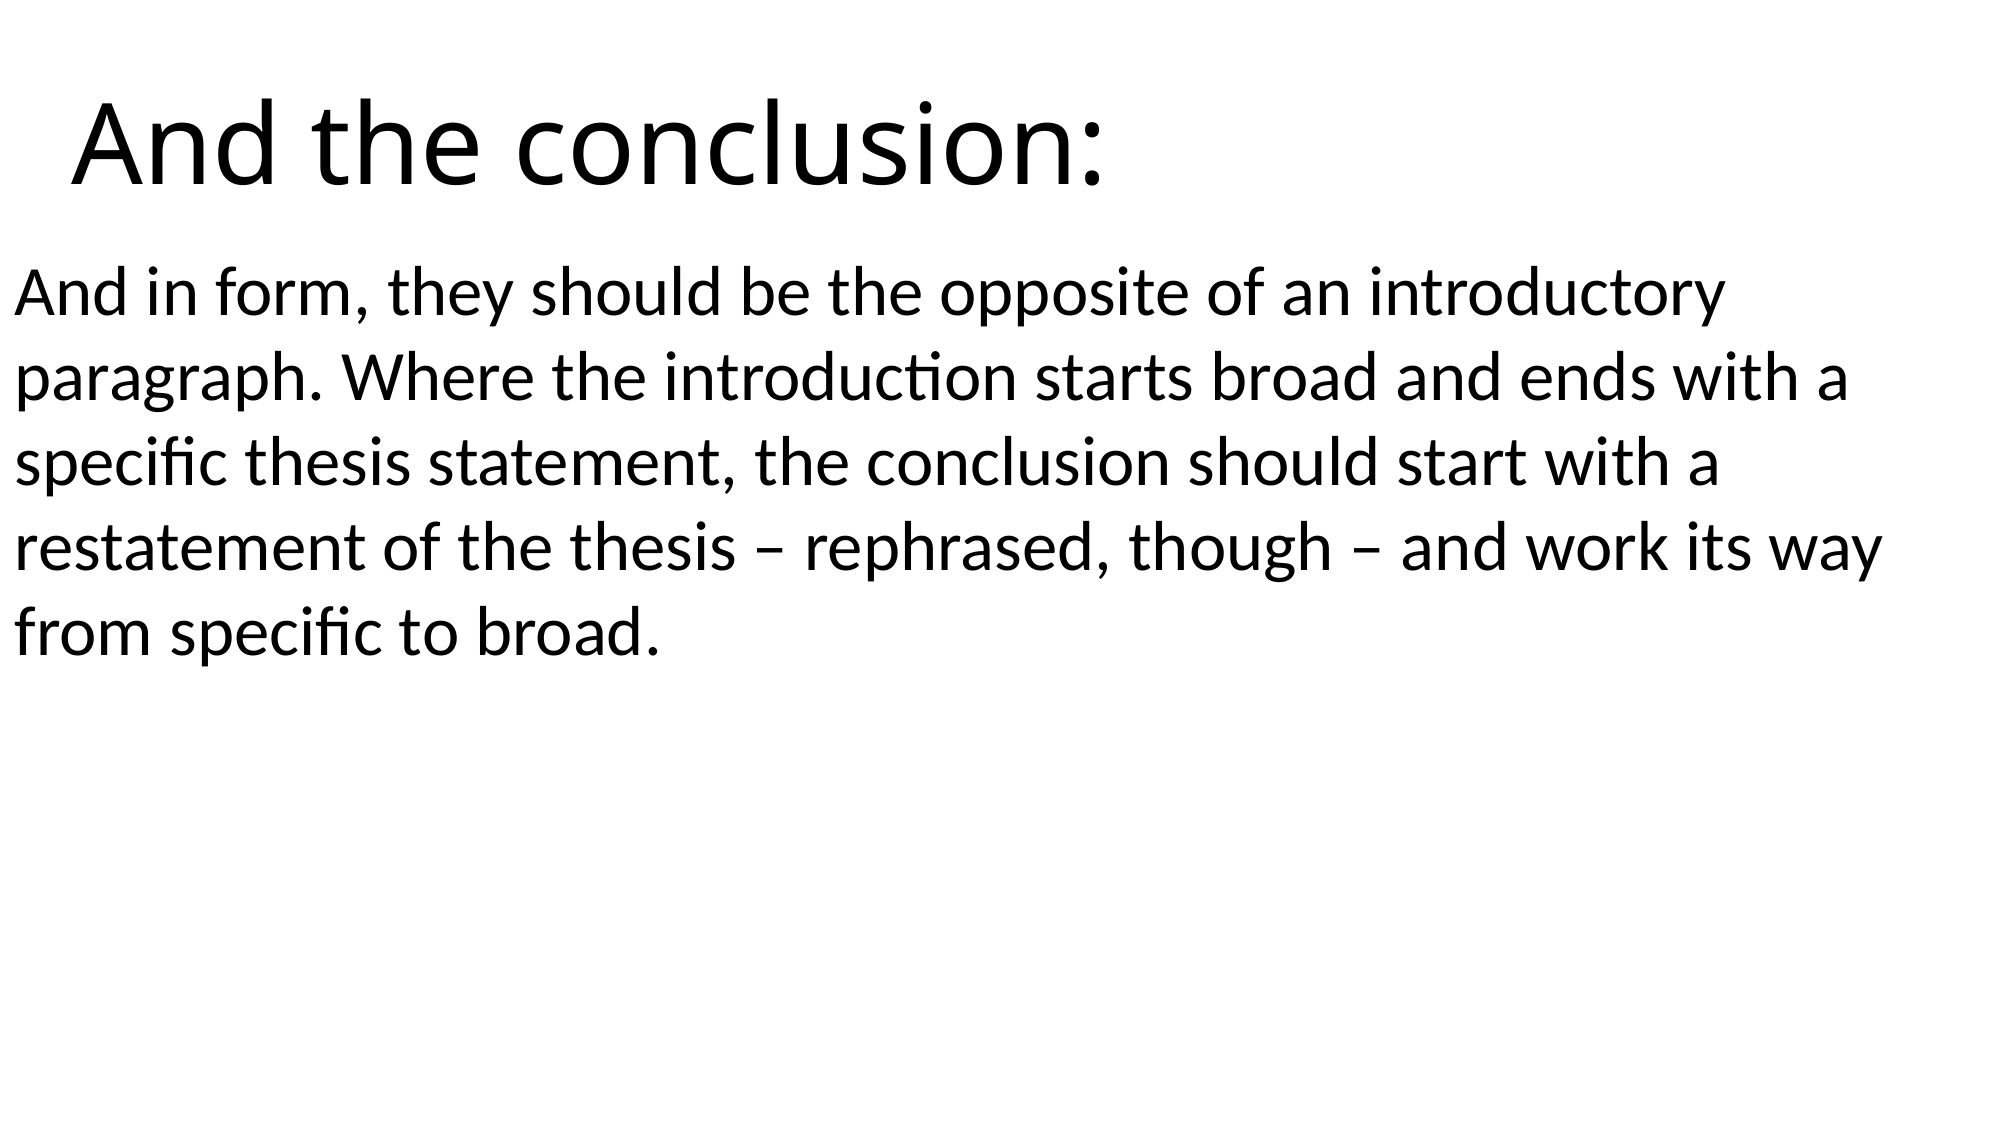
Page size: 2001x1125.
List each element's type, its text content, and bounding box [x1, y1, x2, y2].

text_box And the conclusion: [56, 64, 1840, 215]
text_box And in form, they should be the opposite of an introductory paragraph. Where the introduction starts broad and ends with a specific thesis statement, the conclusion should start with a restatement of the thesis – rephrased, though – and work its way from specific to broad. [0, 237, 2000, 757]
